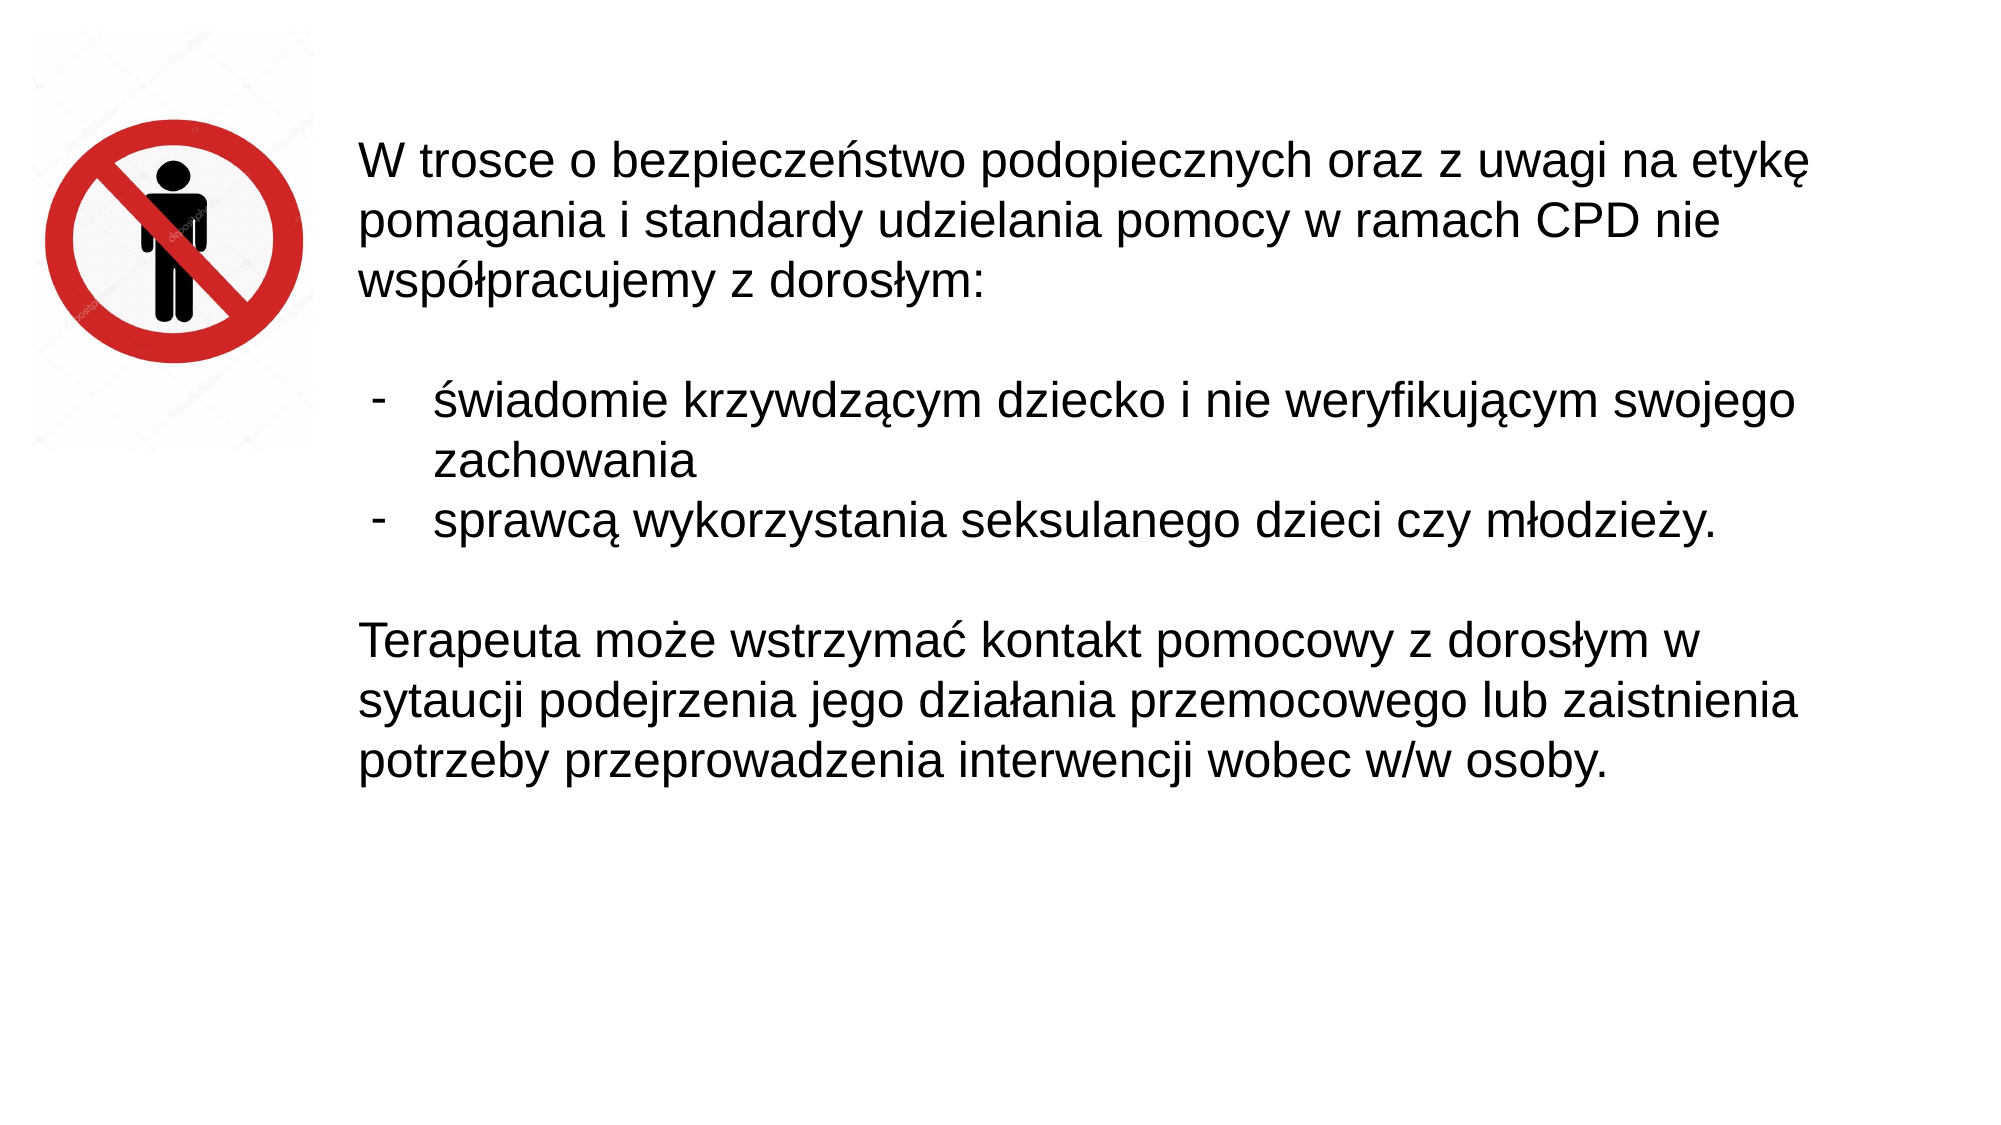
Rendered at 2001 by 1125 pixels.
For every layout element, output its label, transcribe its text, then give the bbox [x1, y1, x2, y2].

picture [32, 31, 314, 451]
text_box W trosce o bezpieczeństwo podopiecznych oraz z uwagi na etykę pomagania i standardy udzielania pomocy w ramach CPD nie współpracujemy z dorosłym: świadomie krzywdzącym dziecko i nie weryfikującym swojego zachowania sprawcą wykorzystania seksulanego dzieci czy młodzieży. Terapeuta może wstrzymać kontakt pomocowy z dorosłym w sytaucji podejrzenia jego działania przemocowego lub zaistnienia potrzeby przeprowadzenia interwencji wobec w/w osoby. [343, 112, 1844, 723]
